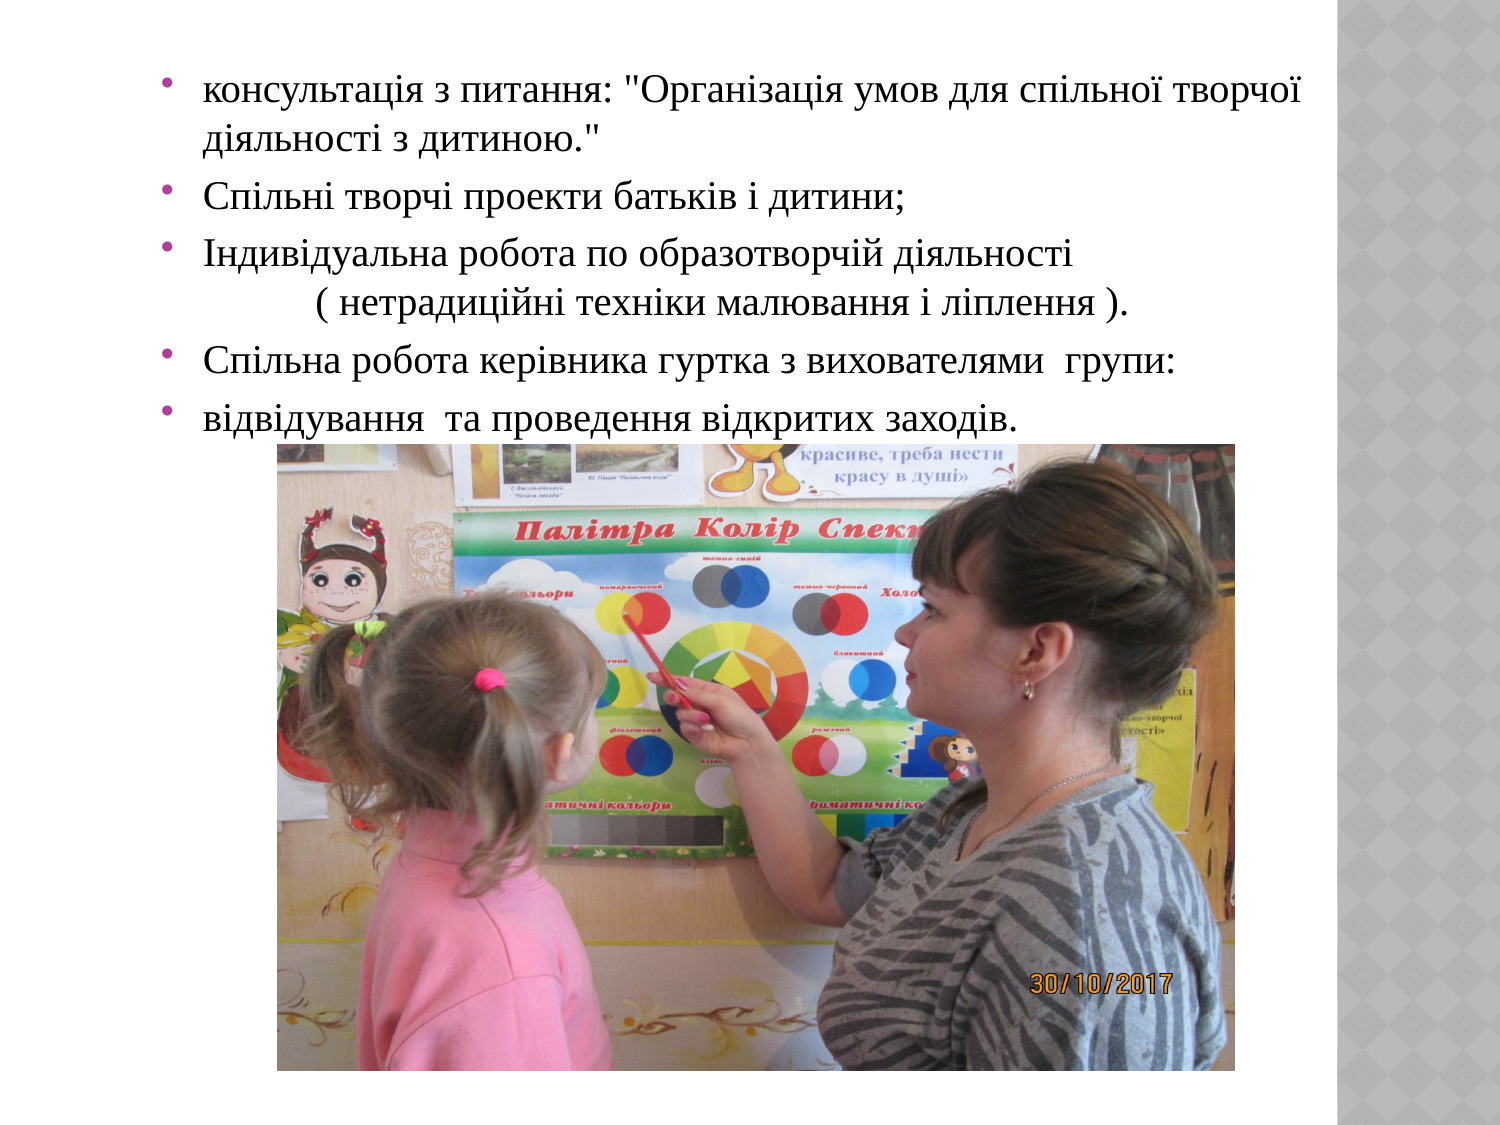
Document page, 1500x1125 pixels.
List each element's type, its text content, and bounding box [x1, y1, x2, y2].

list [276, 443, 1235, 1071]
list консультація з питання: "Організація умов для спільної творчої діяльності з дитиною." Спільні творчі проекти батьків і дитини; Індивідуальна робота по образотворчій діяльності ( нетрадиційні техніки малювання і ліплення ). Спільна робота керівника гуртка з вихователями групи: відвідування та проведення відкритих заходів. [147, 54, 1329, 457]
